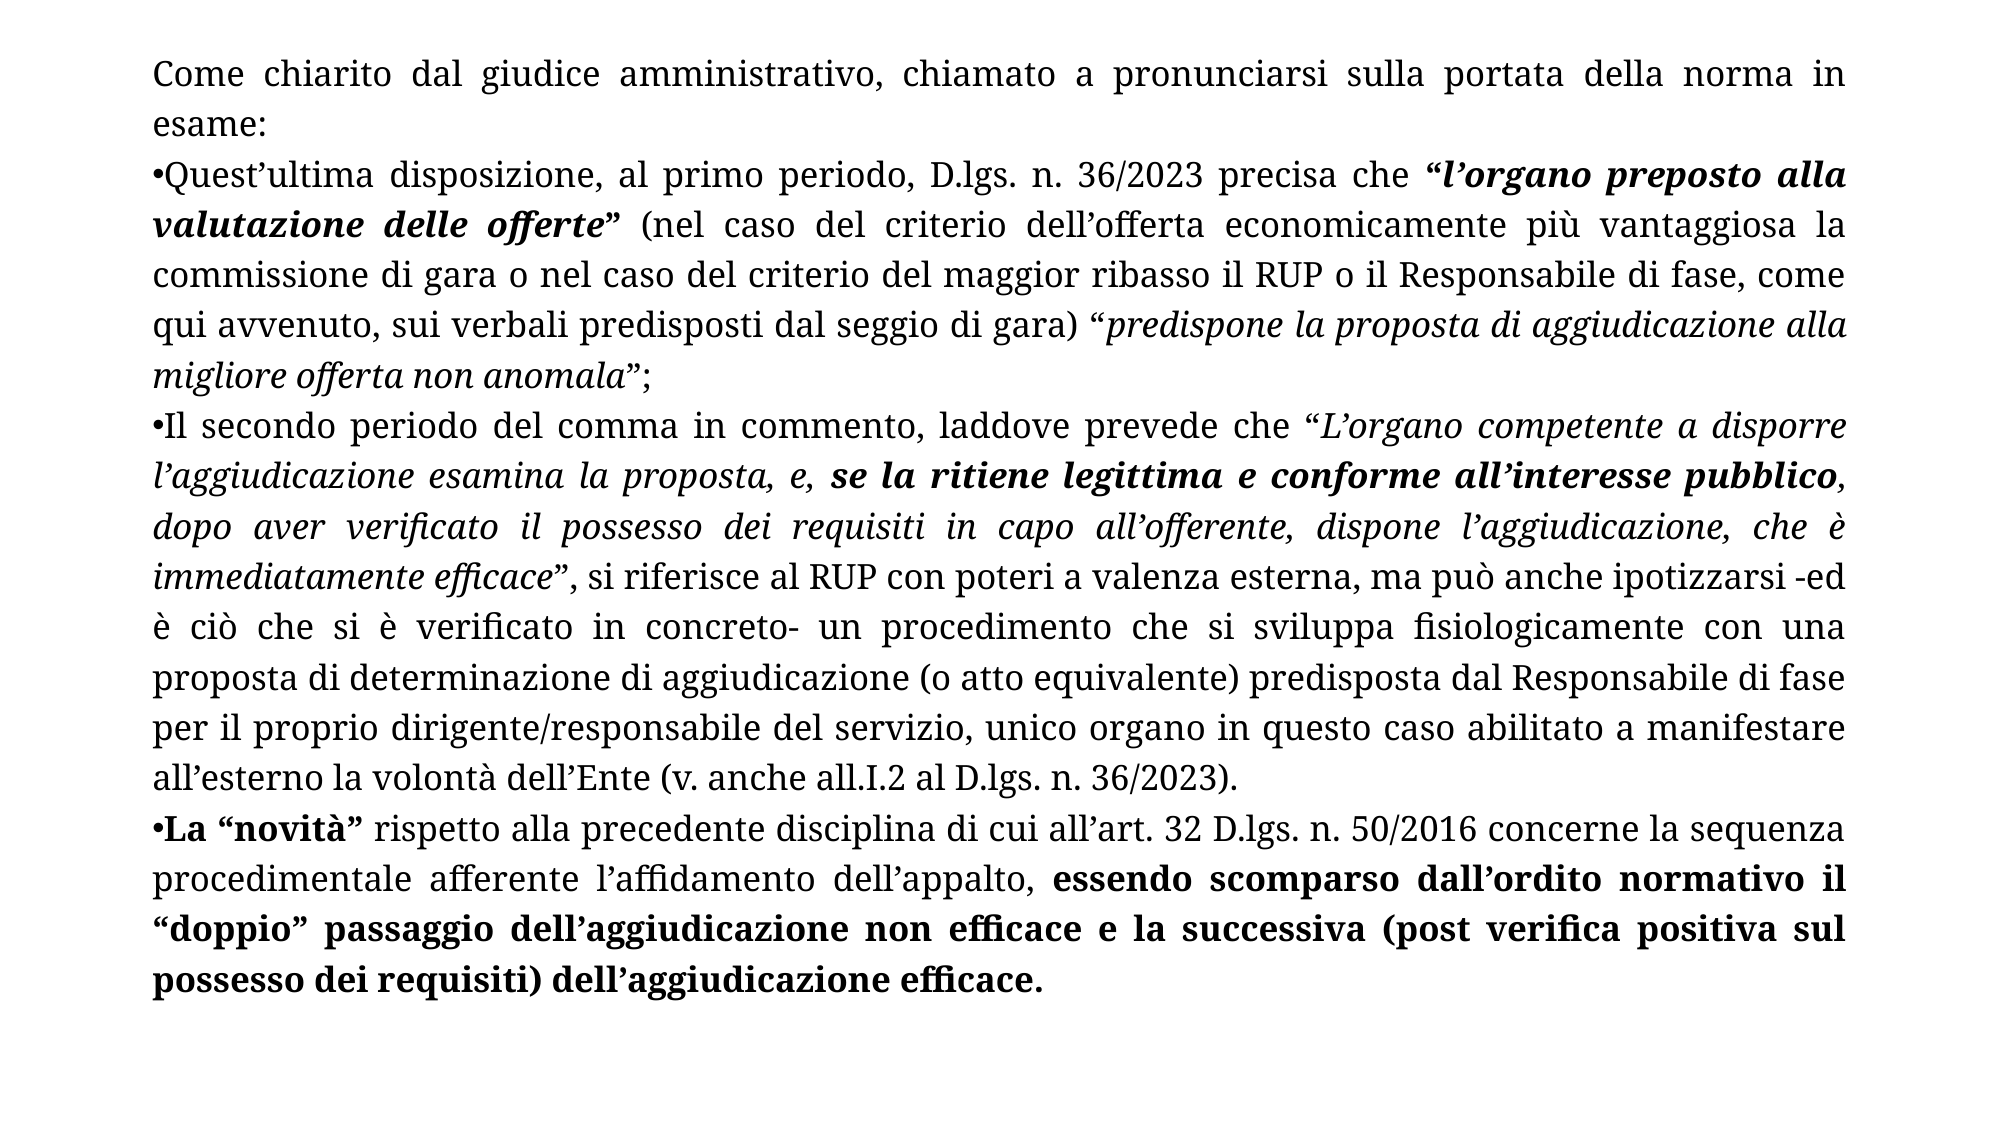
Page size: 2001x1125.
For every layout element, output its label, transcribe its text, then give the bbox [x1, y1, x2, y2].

list Come chiarito dal giudice amministrativo, chiamato a pronunciarsi sulla portata della norma in esame: Quest’ultima disposizione, al primo periodo, D.lgs. n. 36/2023 precisa che “l’organo preposto alla valutazione delle offerte” (nel caso del criterio dell’offerta economicamente più vantaggiosa la commissione di gara o nel caso del criterio del maggior ribasso il RUP o il Responsabile di fase, come qui avvenuto, sui verbali predisposti dal seggio di gara) “predispone la proposta di aggiudicazione alla migliore offerta non anomala”; Il secondo periodo del comma in commento, laddove prevede che “L’organo competente a disporre l’aggiudicazione esamina la proposta, e, se la ritiene legittima e conforme all’interesse pubblico, dopo aver verificato il possesso dei requisiti in capo all’offerente, dispone l’aggiudicazione, che è immediatamente efficace”, si riferisce al RUP con poteri a valenza esterna, ma può anche ipotizzarsi -ed è ciò che si è verificato in concreto- un procedimento che si sviluppa fisiologicamente con una proposta di determinazione di aggiudicazione (o atto equivalente) predisposta dal Responsabile di fase per il proprio dirigente/responsabile del servizio, unico organo in questo caso abilitato a manifestare all’esterno la volontà dell’Ente (v. anche all.I.2 al D.lgs. n. 36/2023). La “novità” rispetto alla precedente disciplina di cui all’art. 32 D.lgs. n. 50/2016 concerne la sequenza procedimentale afferente l’affidamento dell’appalto, essendo scomparso dall’ordito normativo il “doppio” passaggio dell’aggiudicazione non efficace e la successiva (post verifica positiva sul possesso dei requisiti) dell’aggiudicazione efficace. [137, 35, 1863, 1014]
